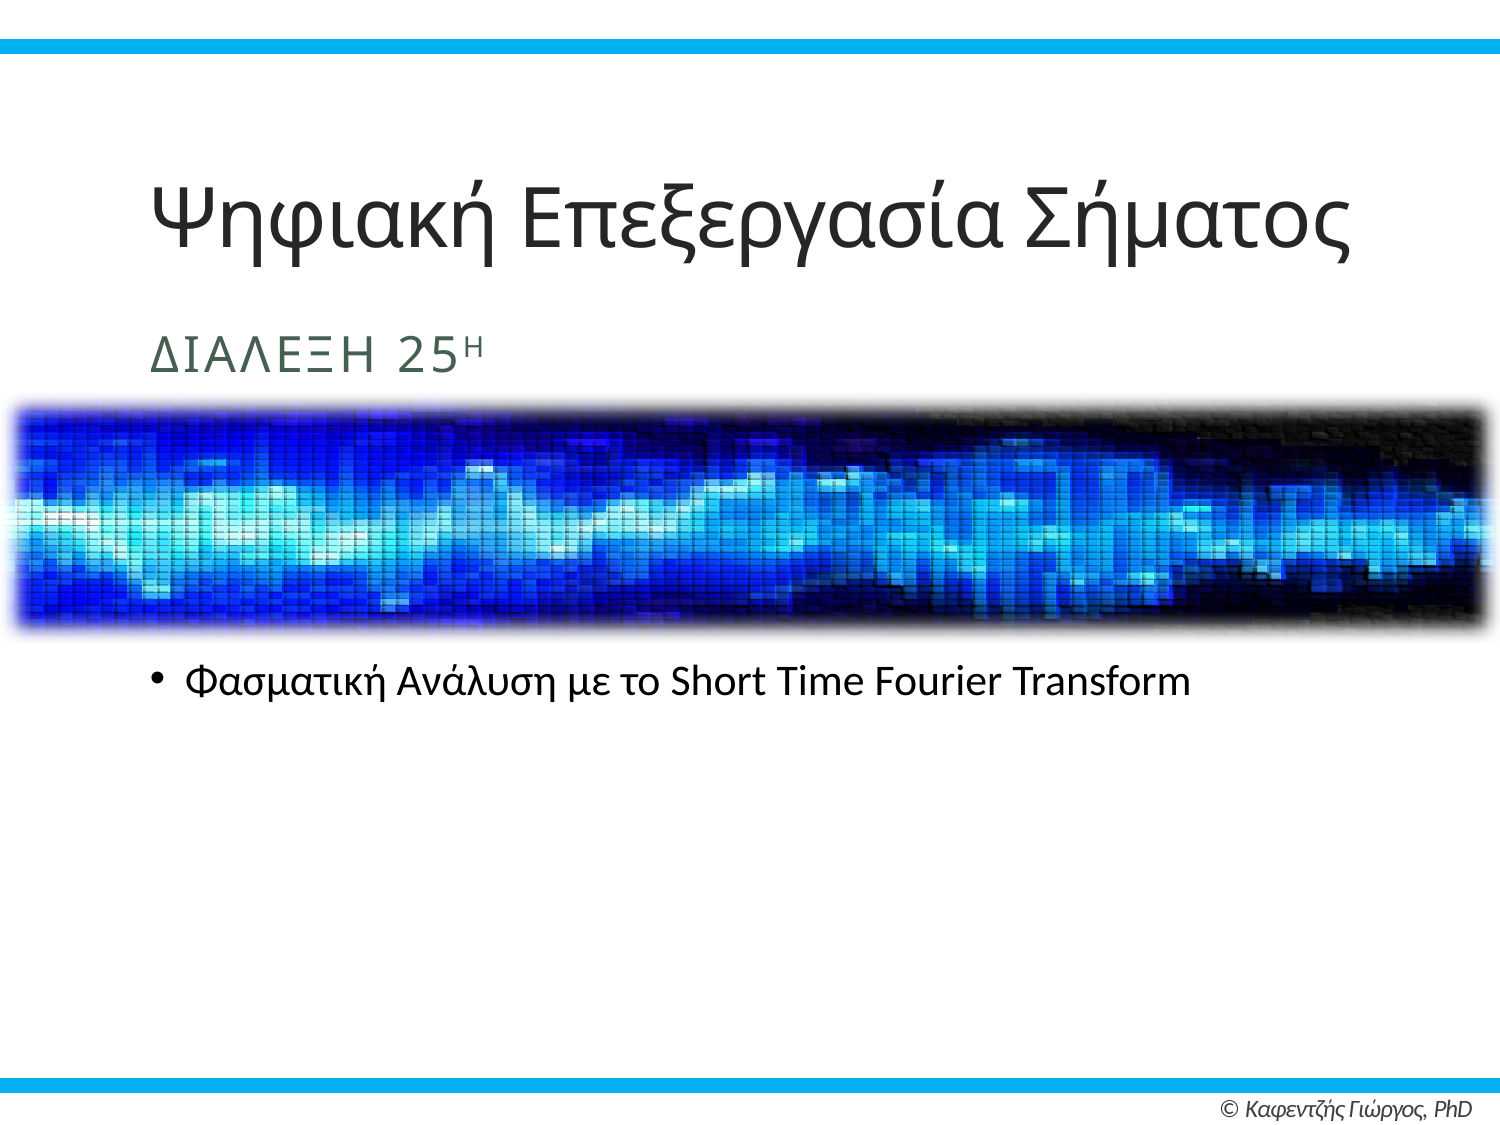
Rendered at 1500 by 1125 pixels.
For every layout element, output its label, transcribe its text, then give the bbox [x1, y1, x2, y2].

text_box Φασματική Ανάλυση με το Short Time Fourier Transform [135, 652, 1301, 712]
subtitle Διαλεξη 25η [135, 652, 1373, 875]
text_box [0, 1078, 1500, 1093]
subtitle Διαλεξη 25η [135, 321, 1373, 388]
picture [0, 391, 1500, 644]
text_box © Καφεντζής Γιώργος, PhD [0, 1100, 1484, 1125]
title Ψηφιακή Επεξεργασία Σήματος [135, 151, 1373, 272]
text_box [0, 39, 1500, 54]
